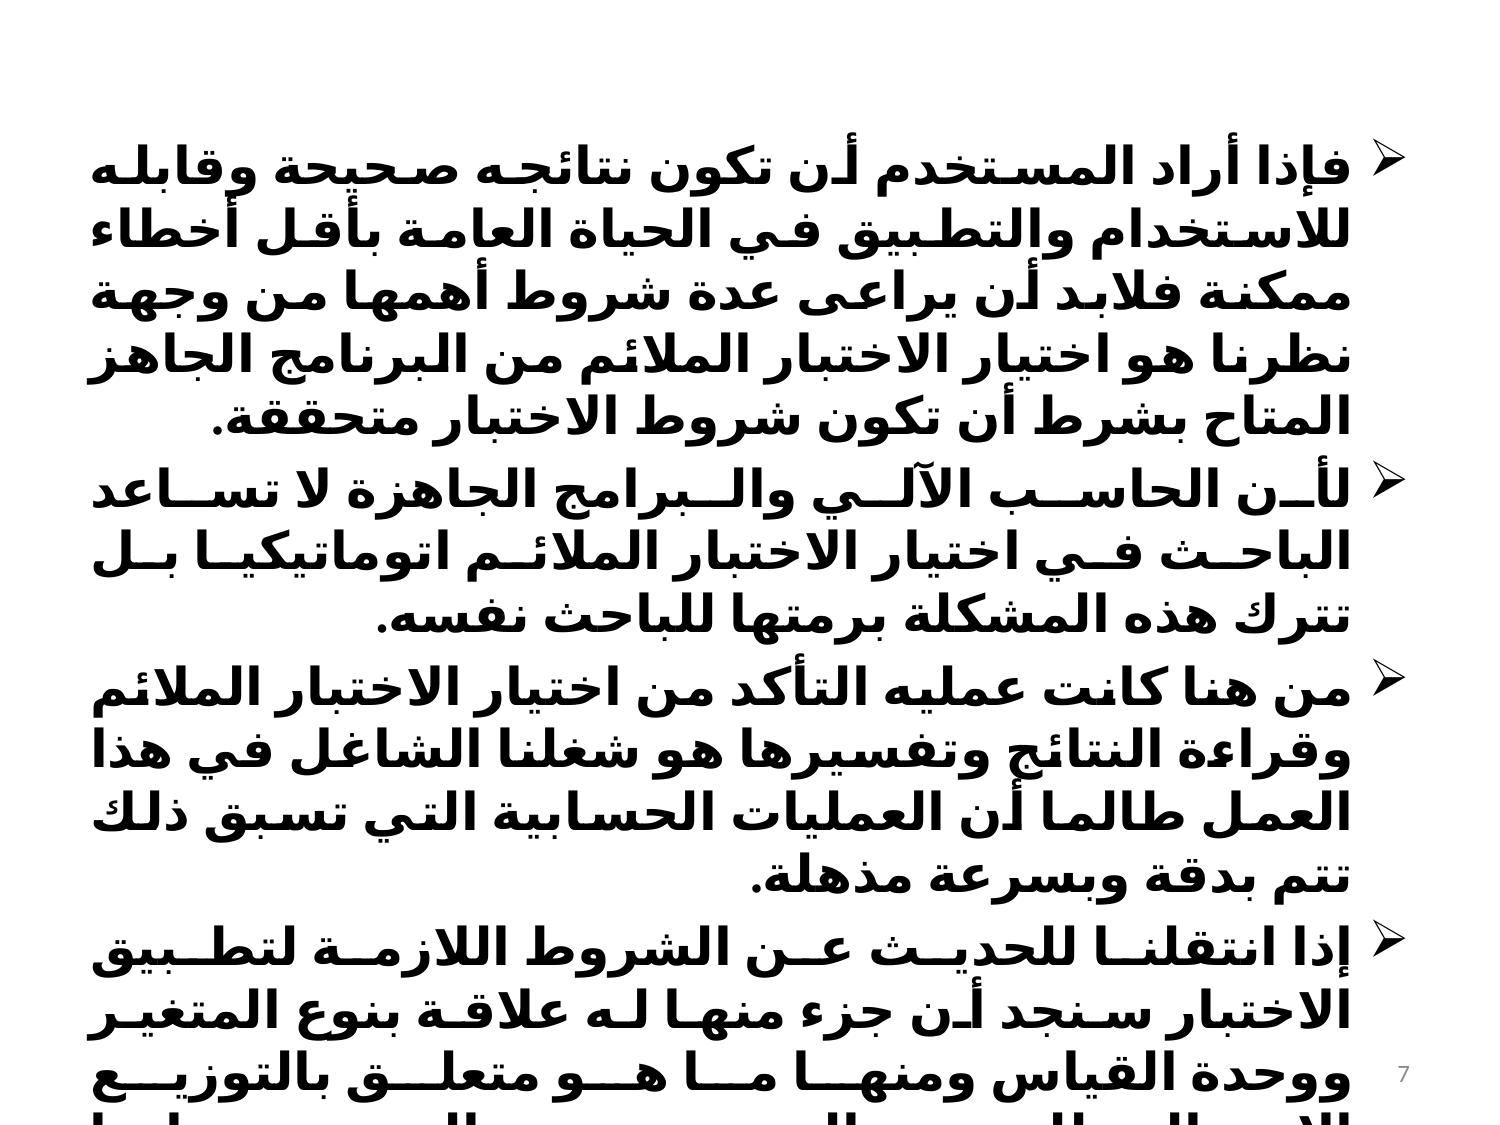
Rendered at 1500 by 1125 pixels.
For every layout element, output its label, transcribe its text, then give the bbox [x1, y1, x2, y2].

list فإذا أراد المستخدم أن تكون نتائجه صحيحة وقابله للاستخدام والتطبيق في الحياة العامة بأقل أخطاء ممكنة فلابد أن يراعى عدة شروط أهمها من وجهة نظرنا هو اختيار الاختبار الملائم من البرنامج الجاهز المتاح بشرط أن تكون شروط الاختبار متحققة. لأن الحاسب الآلي والبرامج الجاهزة لا تساعد الباحث في اختيار الاختبار الملائم اتوماتيكيا بل تترك هذه المشكلة برمتها للباحث نفسه. من هنا كانت عمليه التأكد من اختيار الاختبار الملائم وقراءة النتائج وتفسيرها هو شغلنا الشاغل في هذا العمل طالما أن العمليات الحسابية التي تسبق ذلك تتم بدقة وبسرعة مذهلة. إذا انتقلنا للحديث عن الشروط اللازمة لتطبيق الاختبار سنجد أن جزء منها له علاقة بنوع المتغير ووحدة القياس ومنها ما هو متعلق بالتوزيع الاحتمالي للمجتمع المسحوب منه العينة ومنها ما هو متعلق بالاستقلال. [75, 125, 1425, 1025]
slide_number 7 [1074, 1042, 1425, 1103]
